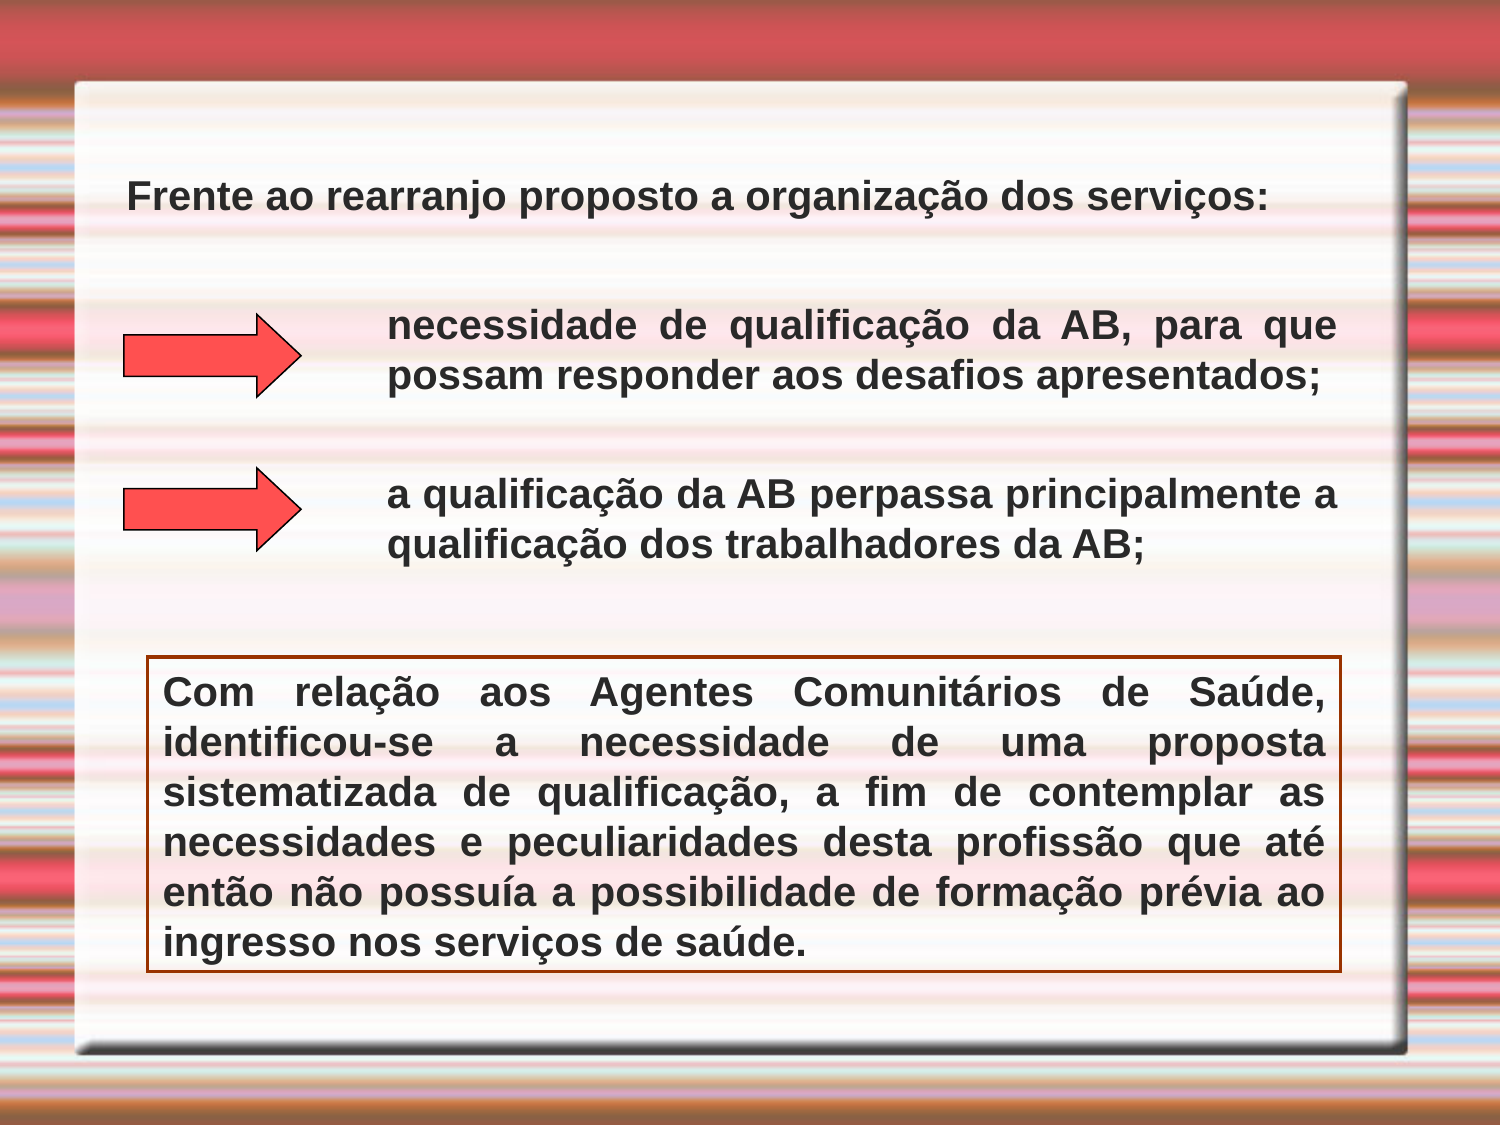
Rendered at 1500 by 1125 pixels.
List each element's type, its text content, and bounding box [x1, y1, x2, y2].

picture [0, 0, 1500, 1125]
text_box Com relação aos Agentes Comunitários de Saúde, identificou-se a necessidade de uma proposta sistematizada de qualificação, a fim de contemplar as necessidades e peculiaridades desta profissão que até então não possuía a possibilidade de formação prévia ao ingresso nos serviços de saúde. [147, 656, 1341, 972]
text_box a qualificação da AB perpassa principalmente a qualificação dos trabalhadores da AB; [372, 459, 1353, 574]
text_box [123, 314, 302, 398]
text_box necessidade de qualificação da AB, para que possam responder aos desafios apresentados; [372, 290, 1353, 406]
text_box Frente ao rearranjo proposto a organização dos serviços: [100, 160, 1424, 268]
text_box [123, 467, 302, 551]
